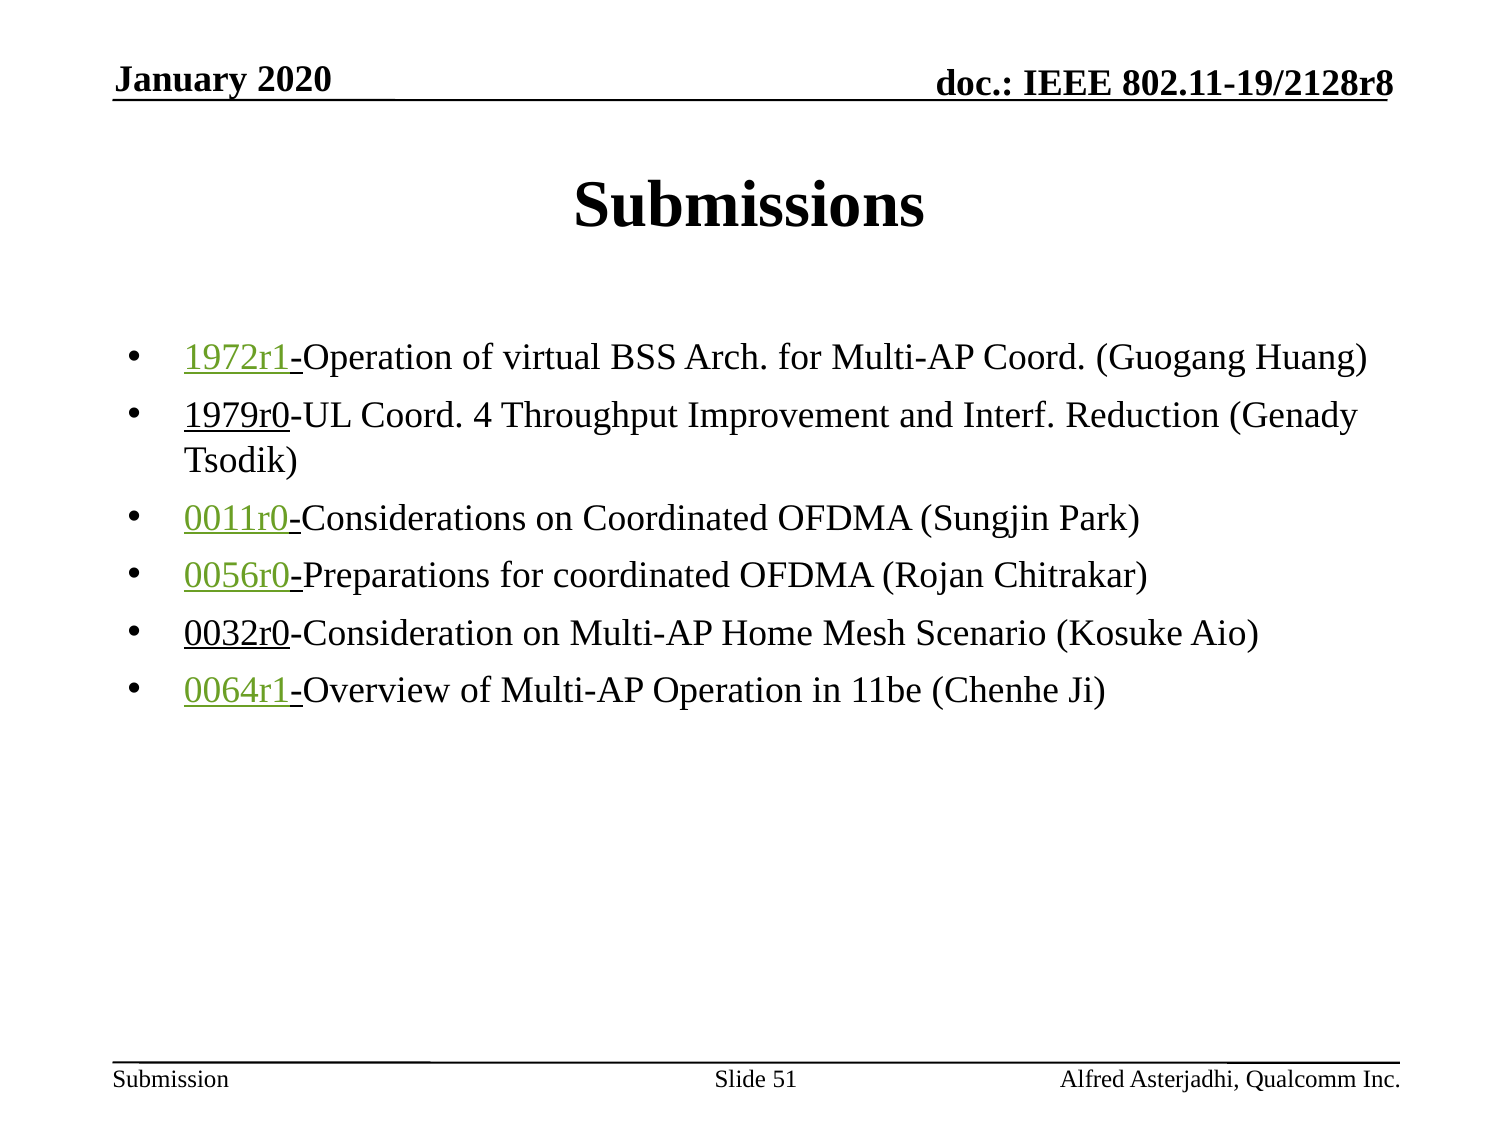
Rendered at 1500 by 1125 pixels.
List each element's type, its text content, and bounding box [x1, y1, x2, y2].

footer Alfred Asterjadhi, Qualcomm Inc. [878, 1061, 1402, 1093]
slide_number Slide 51 [712, 1061, 800, 1123]
title Submissions [112, 112, 1388, 288]
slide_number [114, 54, 423, 100]
list 1972r1-Operation of virtual BSS Arch. for Multi-AP Coord. (Guogang Huang) 1979r0-UL Coord. 4 Throughput Improvement and Interf. Reduction (Genady Tsodik) 0011r0-Considerations on Coordinated OFDMA (Sungjin Park) 0056r0-Preparations for coordinated OFDMA (Rojan Chitrakar) 0032r0-Consideration on Multi-AP Home Mesh Scenario (Kosuke Aio) 0064r1-Overview of Multi-AP Operation in 11be (Chenhe Ji) [112, 324, 1388, 1000]
